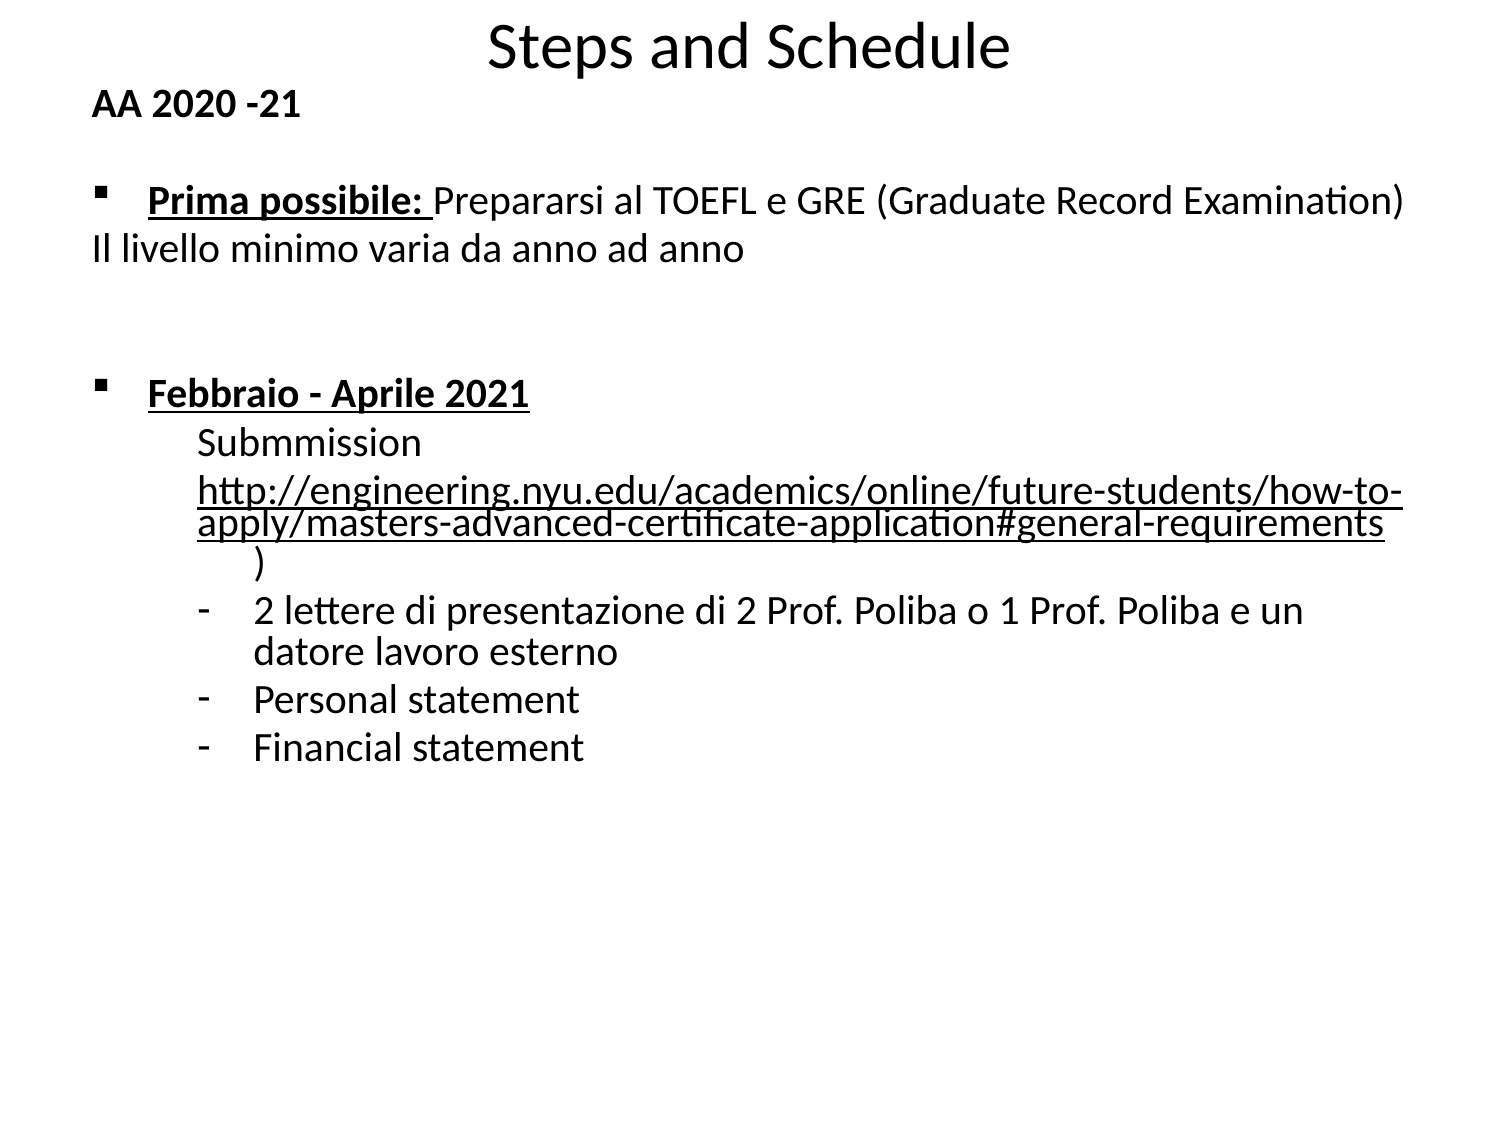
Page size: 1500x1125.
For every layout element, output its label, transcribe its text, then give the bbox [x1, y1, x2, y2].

title Steps and Schedule [75, 0, 1425, 136]
list AA 2020 -21 Prima possibile: Prepararsi al TOEFL e GRE (Graduate Record Examination) Il livello minimo varia da anno ad anno Febbraio - Aprile 2021 Submmission http://engineering.nyu.edu/academics/online/future-students/how-to-apply/masters-advanced-certificate-application#general-requirements) 2 lettere di presentazione di 2 Prof. Poliba o 1 Prof. Poliba e un datore lavoro esterno Personal statement Financial statement [76, 78, 1427, 870]
